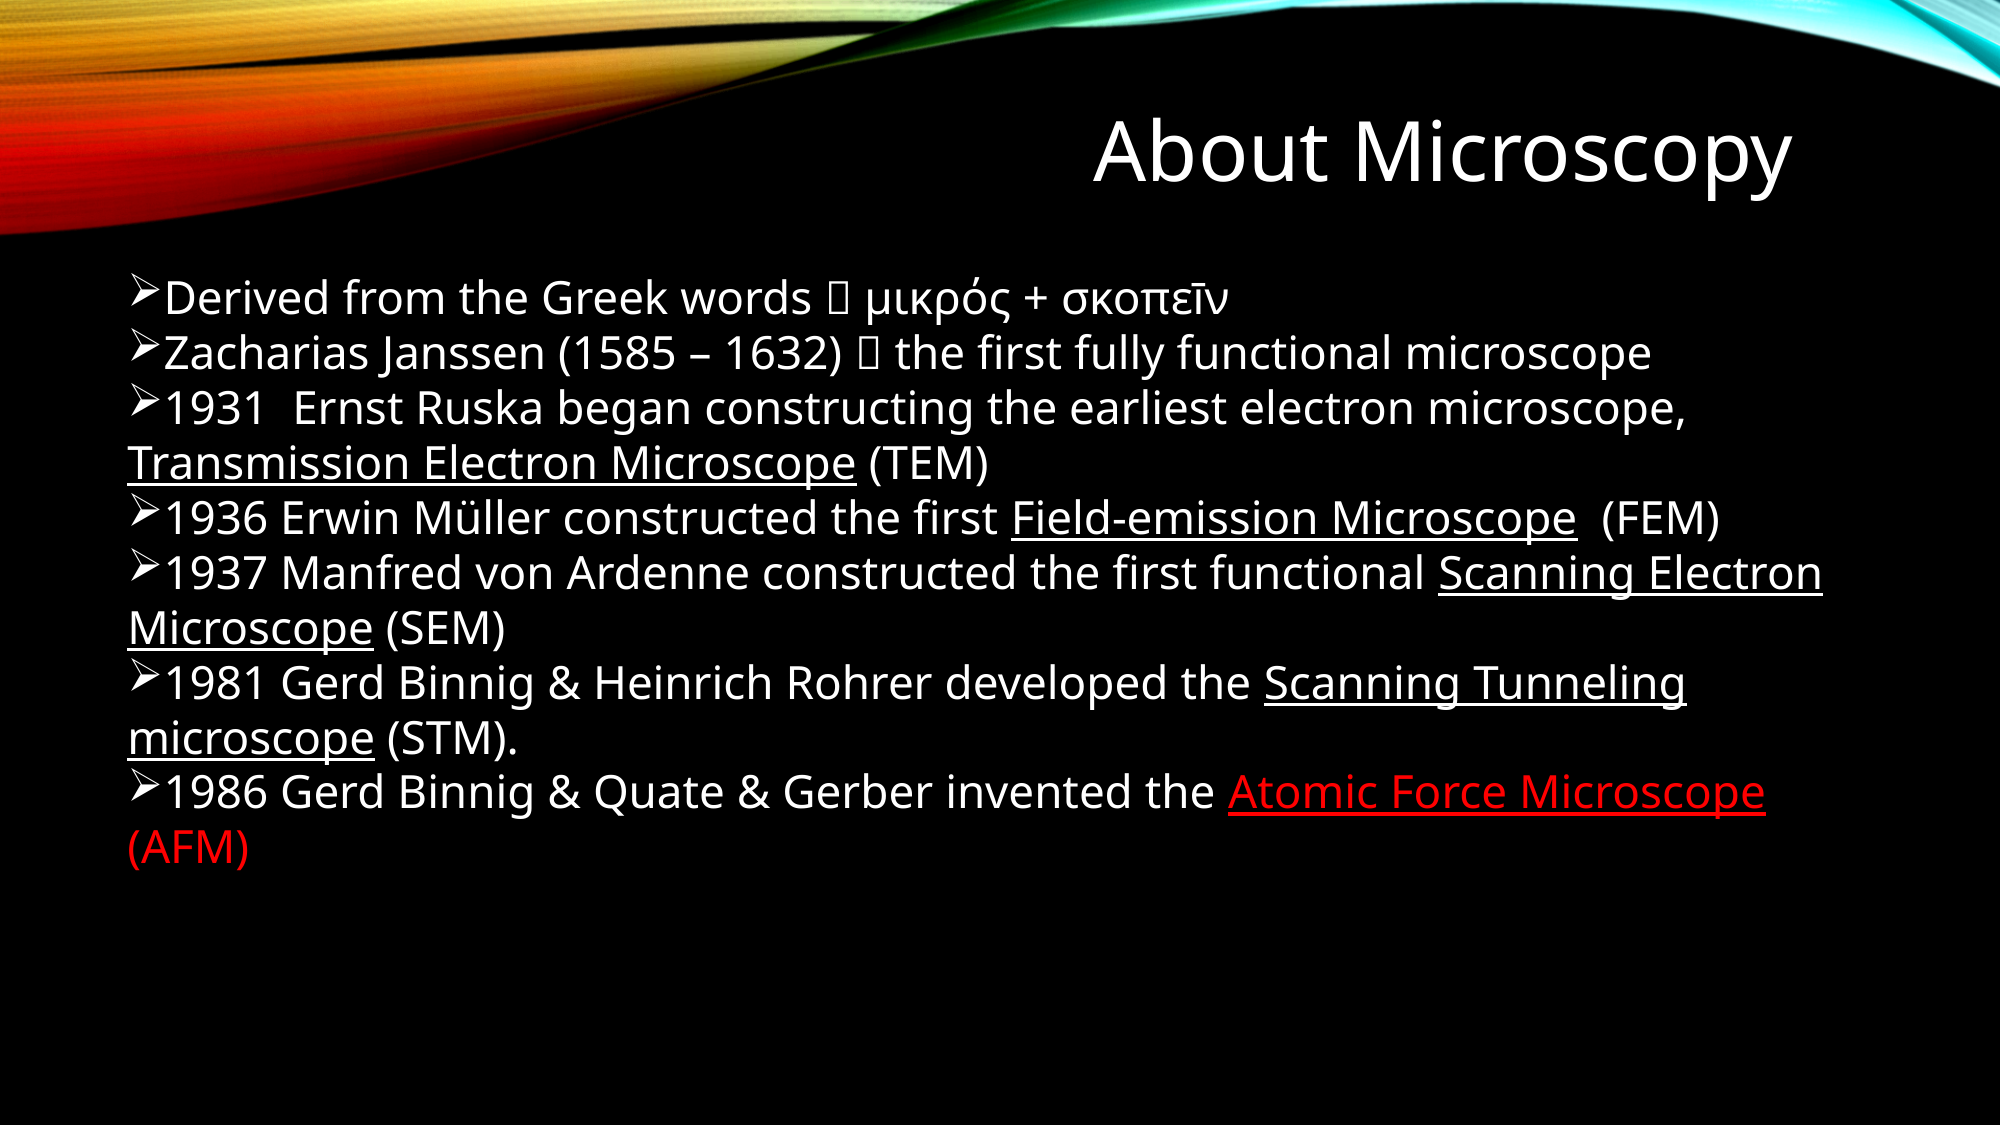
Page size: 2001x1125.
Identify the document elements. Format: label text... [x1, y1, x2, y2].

text_box Derived from the Greek words  μικρός + σκοπεīν Zacharias Janssen (1585 – 1632)  the first fully functional microscope 1931 Ernst Ruska began constructing the earliest electron microscope, Transmission Electron Microscope (TEM) 1936 Erwin Müller constructed the first Field-emission Microscope (FEM) 1937 Manfred von Ardenne constructed the first functional Scanning Electron Microscope (SEM) 1981 Gerd Binnig & Heinrich Rohrer developed the Scanning Tunneling microscope (STM). 1986 Gerd Binnig & Quate & Gerber invented the Atomic Force Microscope (AFM) [112, 261, 1888, 1024]
picture [0, 0, 2000, 237]
text_box About Microscopy [999, 36, 1888, 261]
